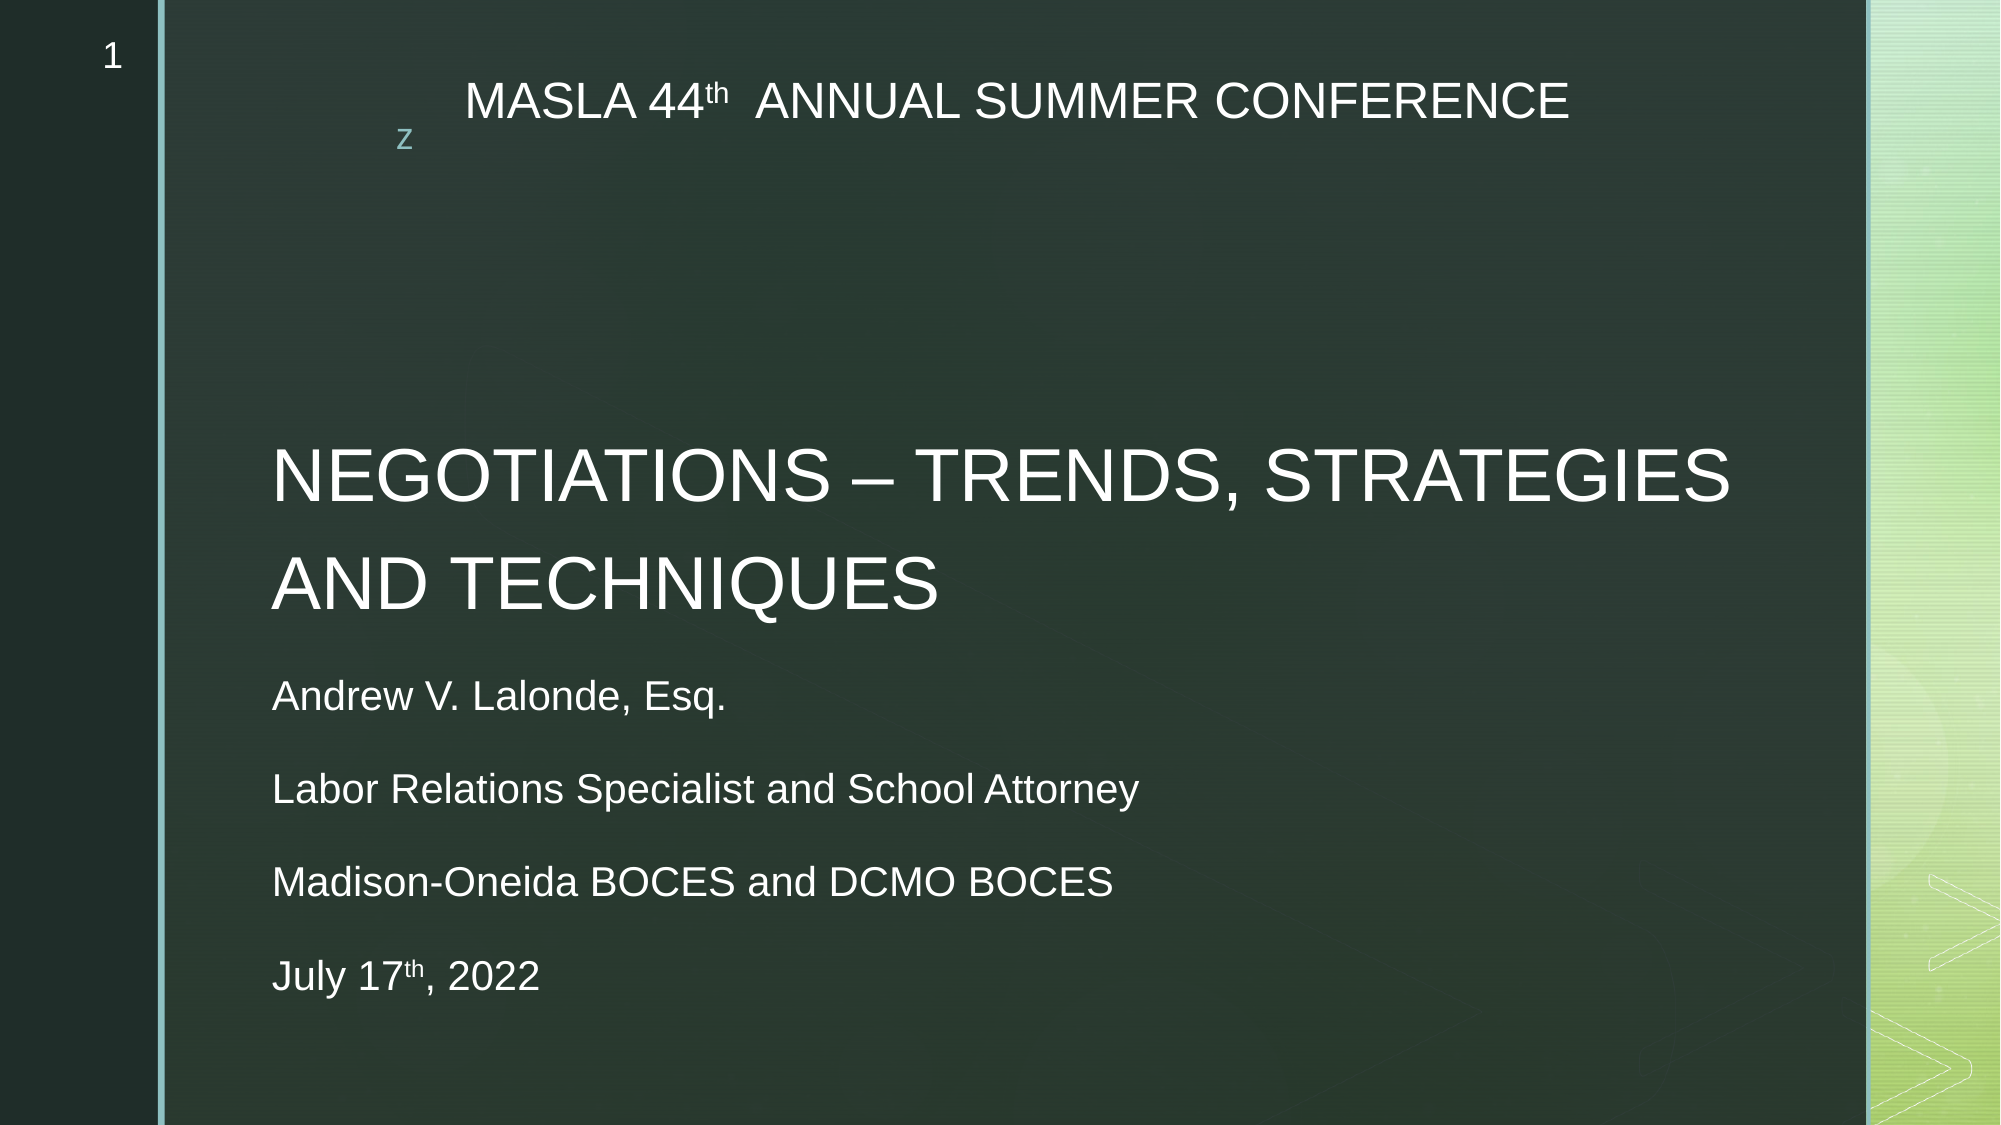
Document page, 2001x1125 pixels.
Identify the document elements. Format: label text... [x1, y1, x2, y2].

picture [1871, 0, 2001, 1125]
list NEGOTIATIONS – TRENDS, STRATEGIES AND TECHNIQUES Andrew V. Lalonde, Esq. Labor Relations Specialist and School Attorney Madison-Oneida BOCES and DCMO BOCES July 17th, 2022 [256, 375, 1775, 1032]
slide_number 1 [25, 26, 131, 80]
title MASLA 44th ANNUAL SUMMER CONFERENCE [281, 67, 1587, 189]
